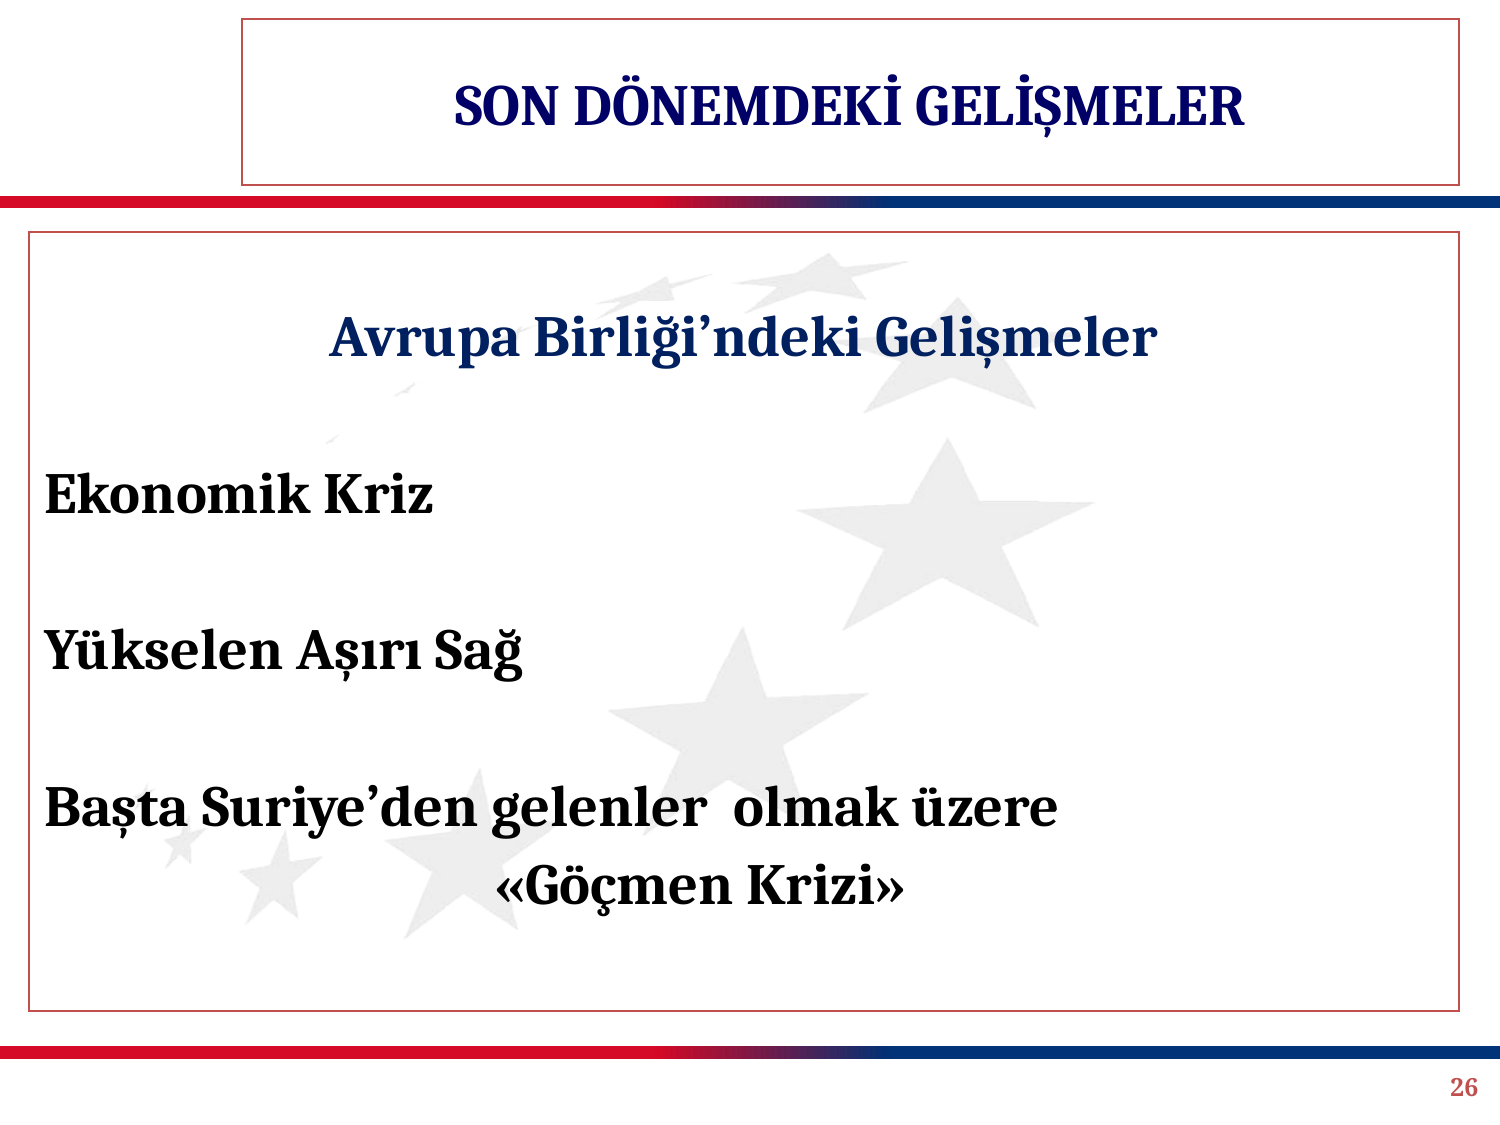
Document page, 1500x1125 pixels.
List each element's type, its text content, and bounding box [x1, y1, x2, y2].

list Avrupa Birliği’ndeki Gelişmeler Ekonomik Kriz Yükselen Aşırı Sağ Başta Suriye’den gelenler olmak üzere «Göçmen Krizi» [29, 231, 1459, 1012]
picture [0, 1046, 1500, 1059]
picture [0, 196, 1500, 209]
text_box SON DÖNEMDEKİ GELİŞMELER [242, 19, 1459, 185]
text_box 26 [1446, 1070, 1483, 1106]
picture [52, 231, 1164, 975]
